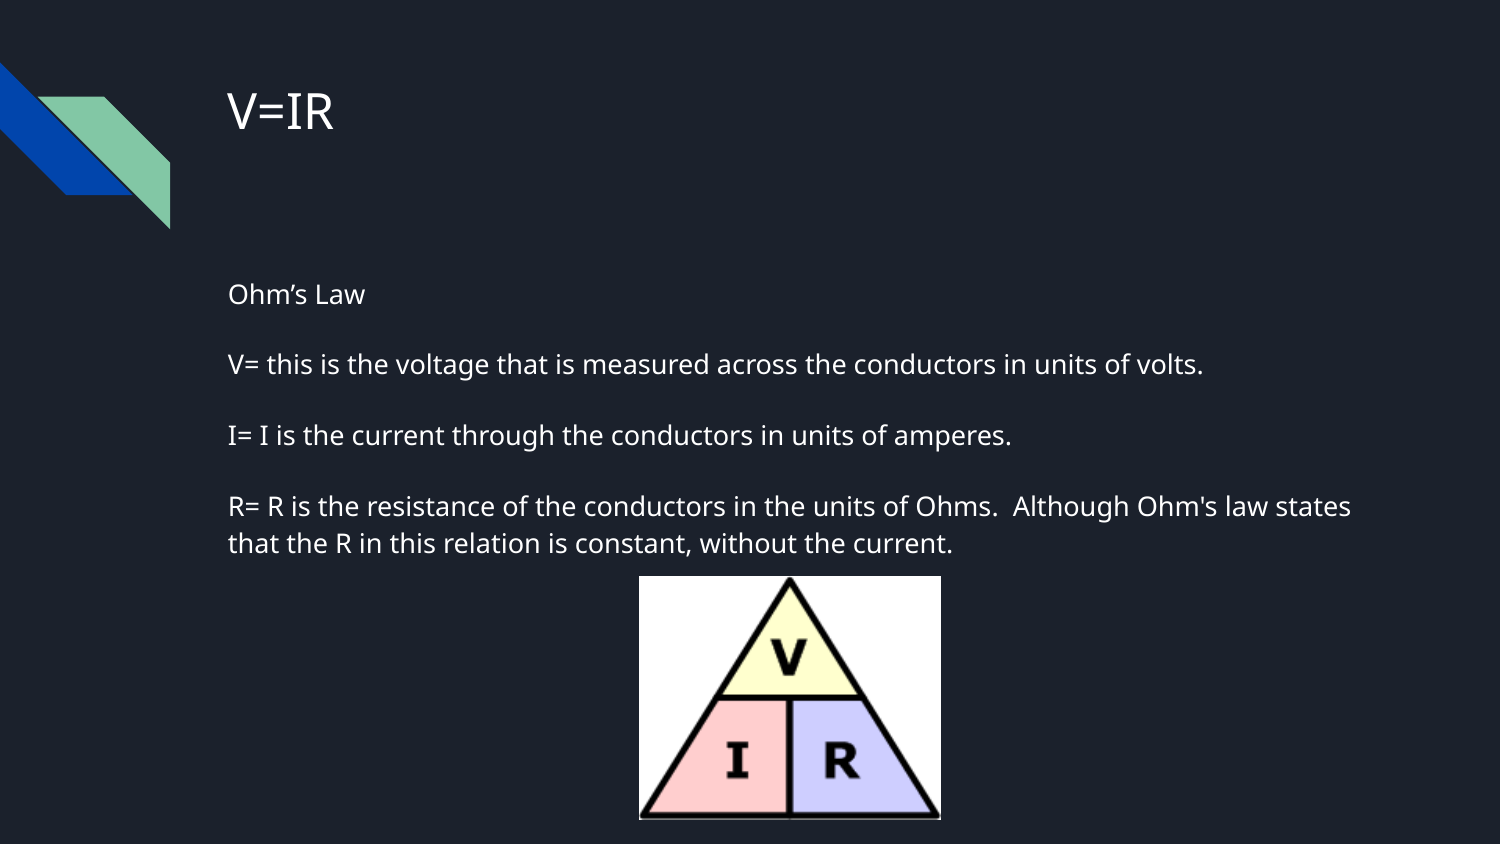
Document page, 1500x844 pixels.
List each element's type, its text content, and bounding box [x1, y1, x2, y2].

list Ohm’s Law V= this is the voltage that is measured across the conductors in units of volts. I= I is the current through the conductors in units of amperes. R= R is the resistance of the conductors in the units of Ohms. Although Ohm's law states that the R in this relation is constant, without the current. [212, 257, 1368, 735]
picture [639, 575, 942, 821]
title V=IR [212, 64, 1368, 215]
